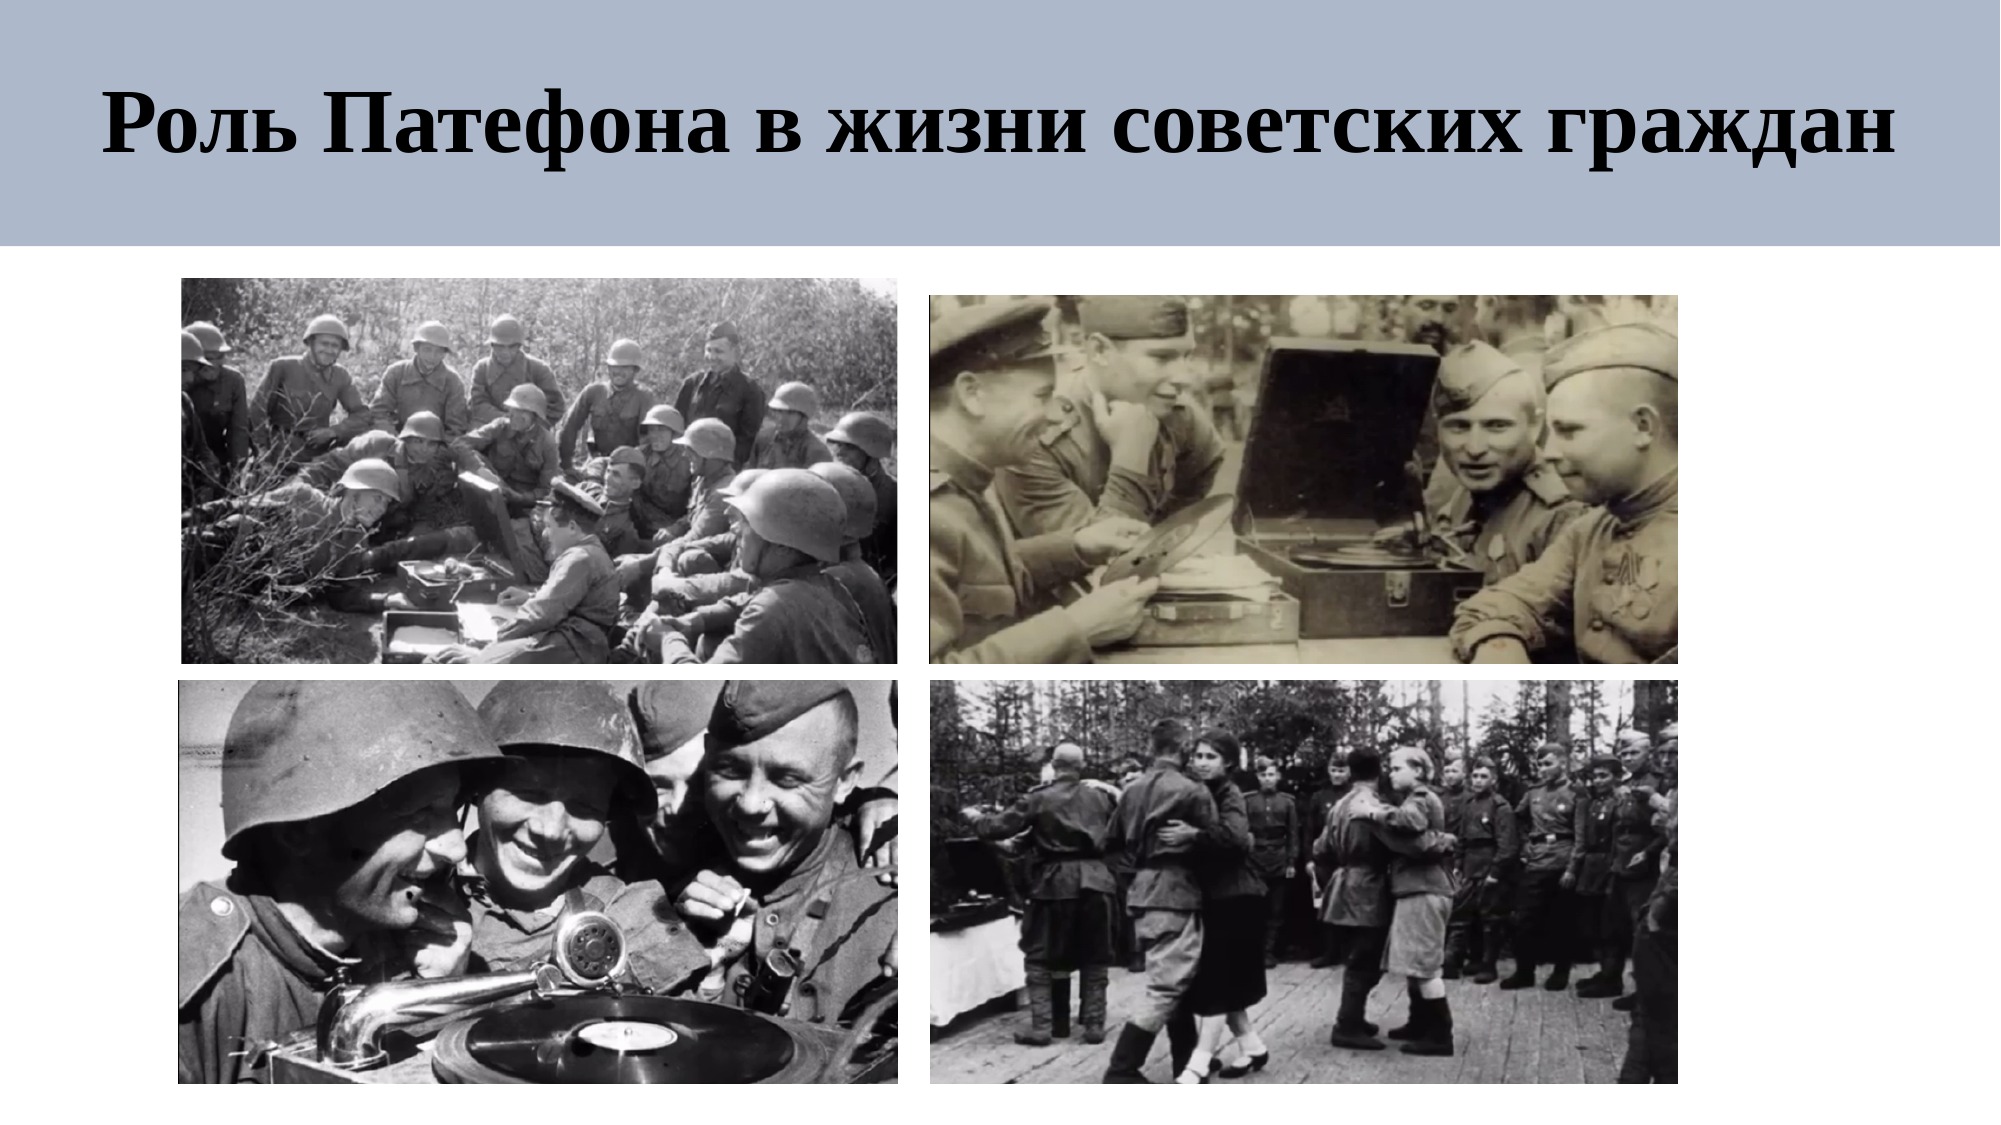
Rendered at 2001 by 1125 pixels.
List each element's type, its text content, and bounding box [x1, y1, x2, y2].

picture [929, 295, 1678, 665]
picture [181, 278, 898, 665]
picture [929, 680, 1678, 1084]
picture [178, 680, 898, 1084]
title Роль Патефона в жизни советских граждан [0, 0, 2000, 247]
